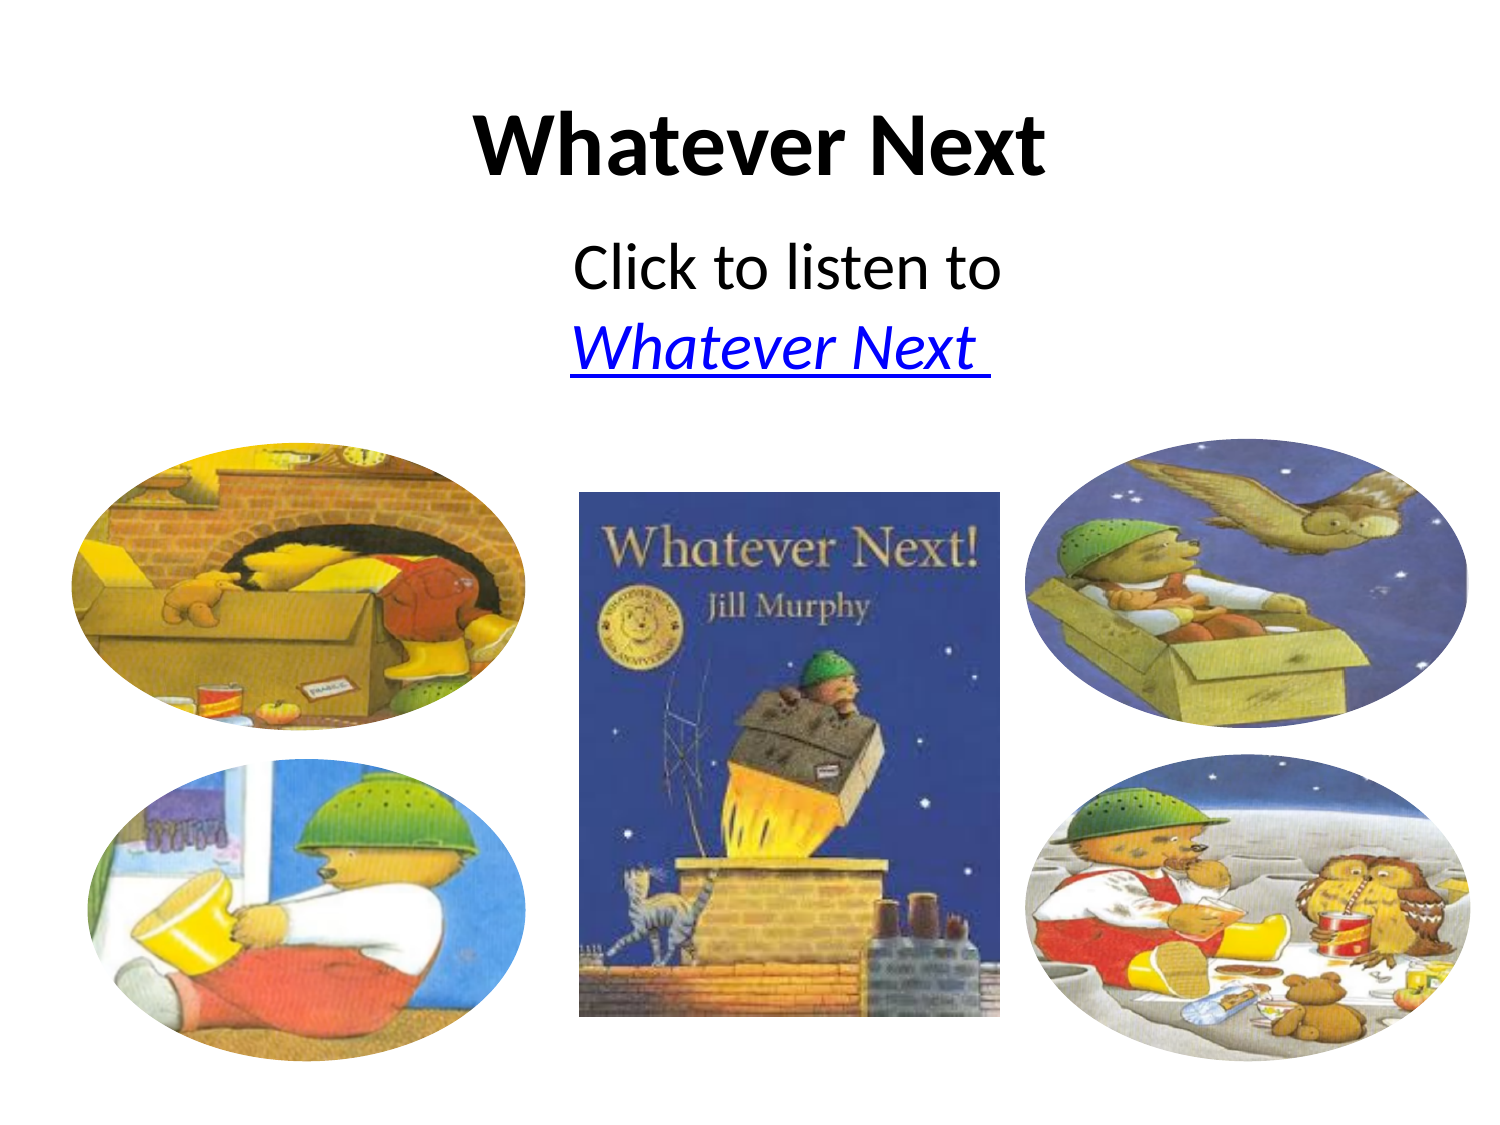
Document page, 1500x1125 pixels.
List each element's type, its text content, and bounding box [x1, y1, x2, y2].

picture [1024, 438, 1469, 729]
picture [87, 758, 526, 1062]
picture [71, 442, 526, 731]
picture [1024, 754, 1471, 1062]
title Whatever Next [75, 45, 1425, 233]
picture [579, 492, 1000, 1017]
list Click to listen to Whatever Next [68, 215, 1419, 958]
